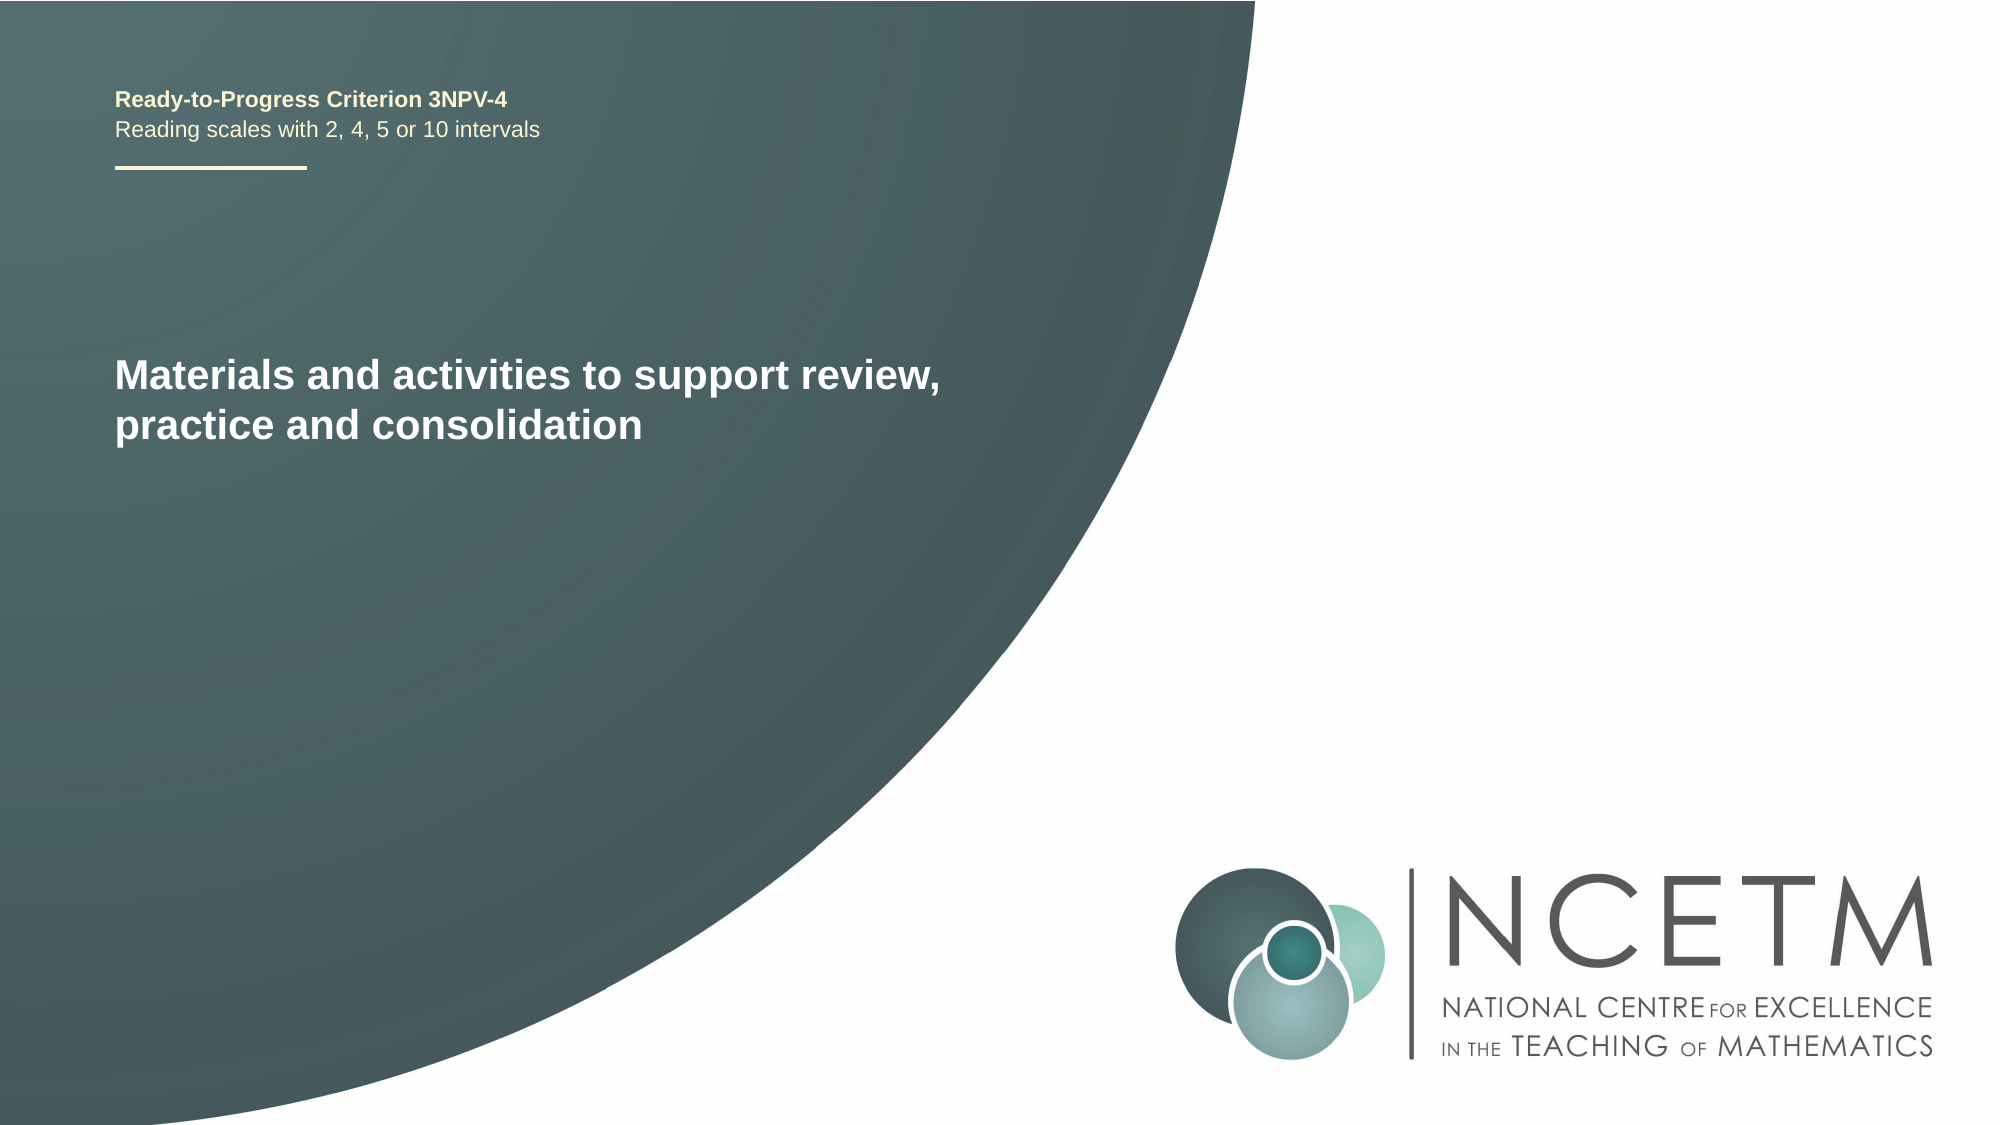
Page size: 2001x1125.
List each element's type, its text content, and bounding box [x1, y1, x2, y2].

picture [0, 1, 2001, 1125]
list Reading scales with 2, 4, 5 or 10 intervals [99, 109, 1121, 160]
list 3NPV-4 [393, 80, 590, 130]
